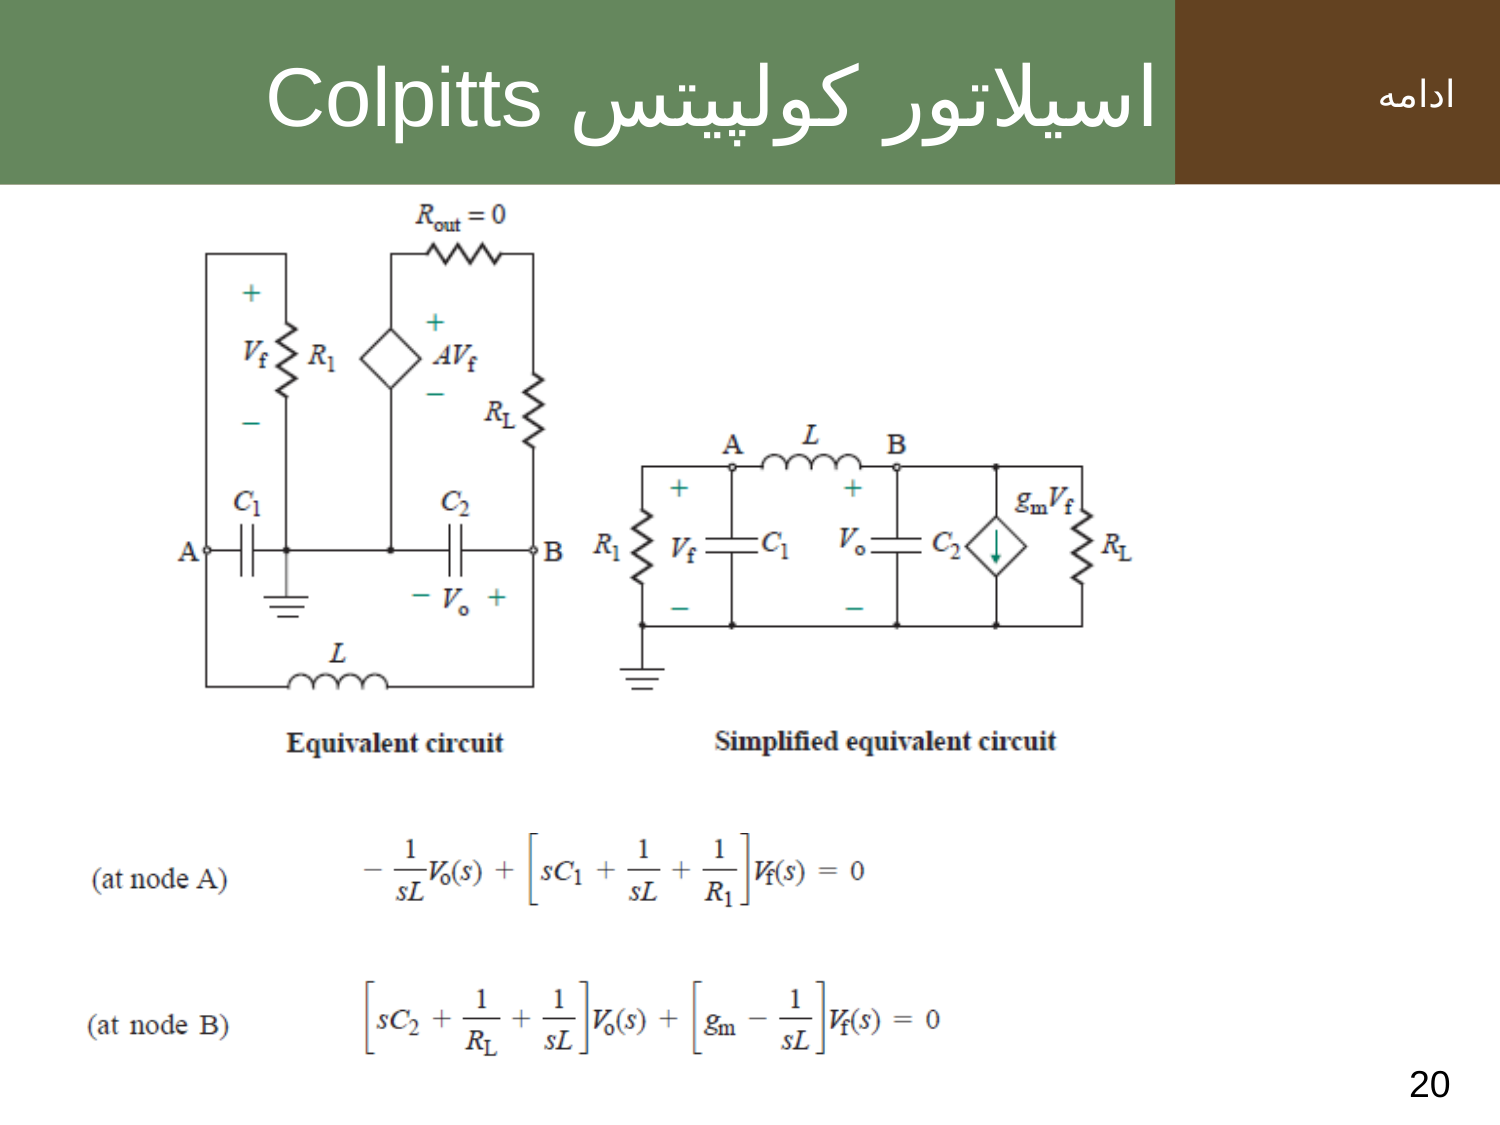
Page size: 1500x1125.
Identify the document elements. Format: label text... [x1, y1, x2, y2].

picture [86, 853, 236, 900]
picture [355, 833, 880, 923]
text_box ادامه [1257, 62, 1471, 123]
picture [83, 999, 236, 1048]
picture [159, 191, 1140, 780]
picture [355, 975, 944, 1072]
title اسیلاتور کولپیتس Colpitts [17, 23, 1176, 164]
